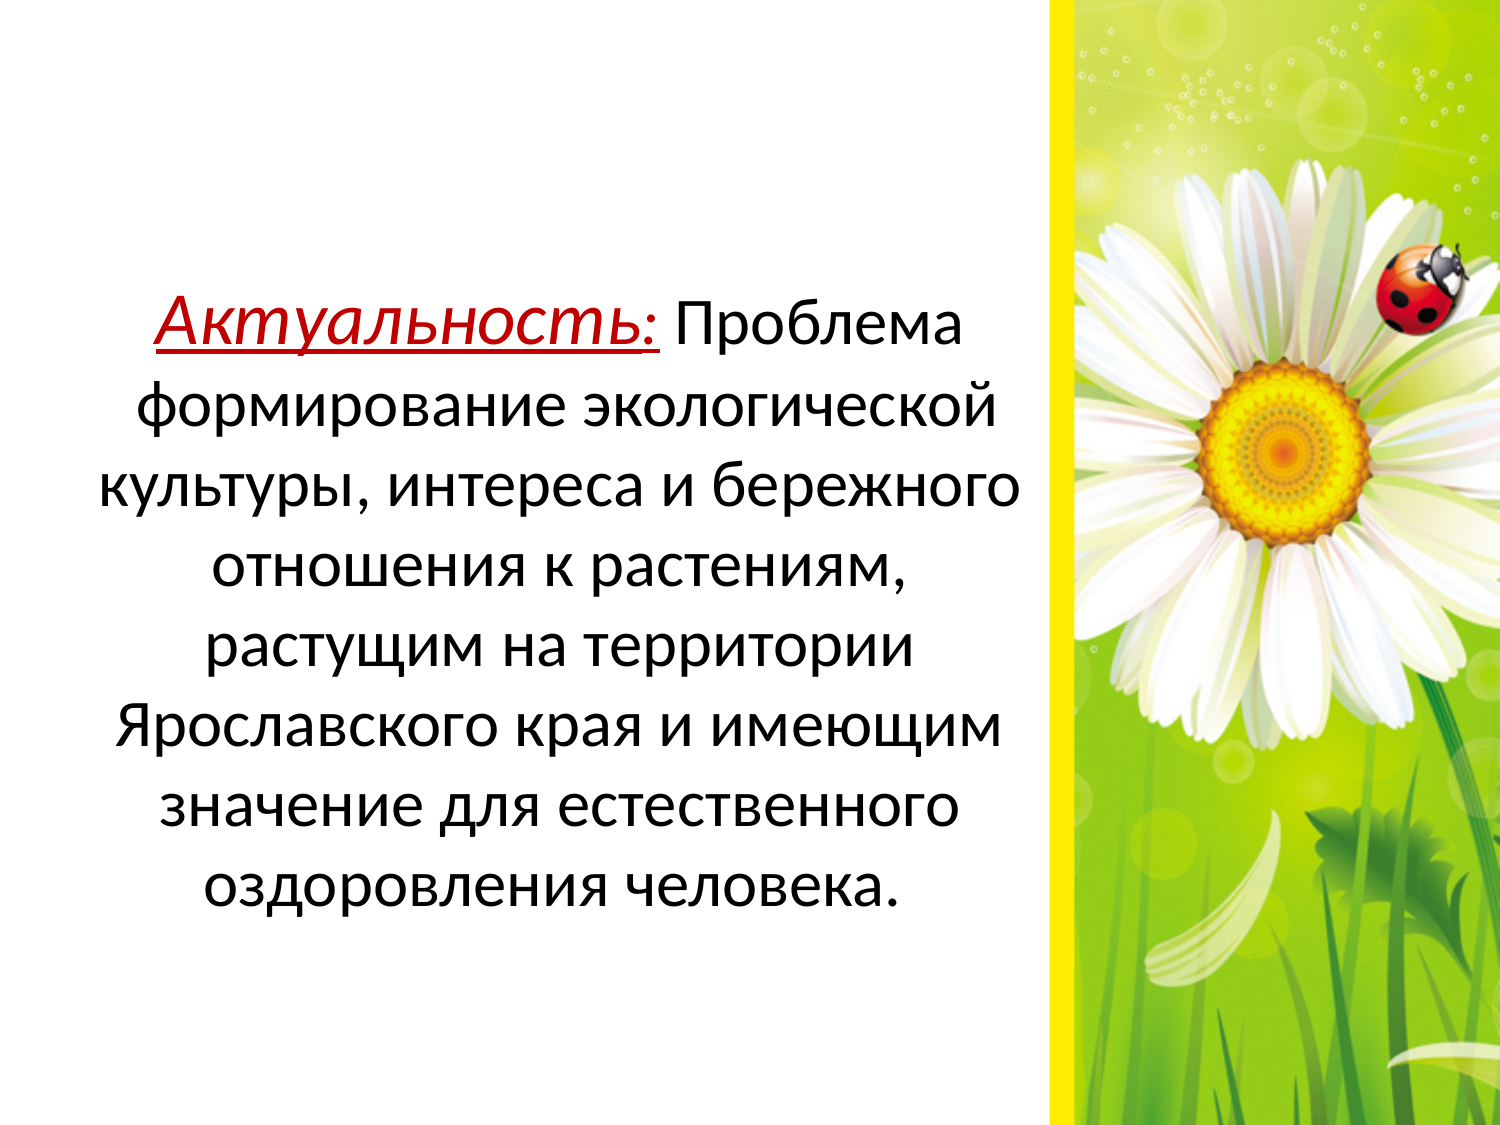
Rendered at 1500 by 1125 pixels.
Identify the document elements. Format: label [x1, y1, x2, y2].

list [0, 0, 1500, 1125]
